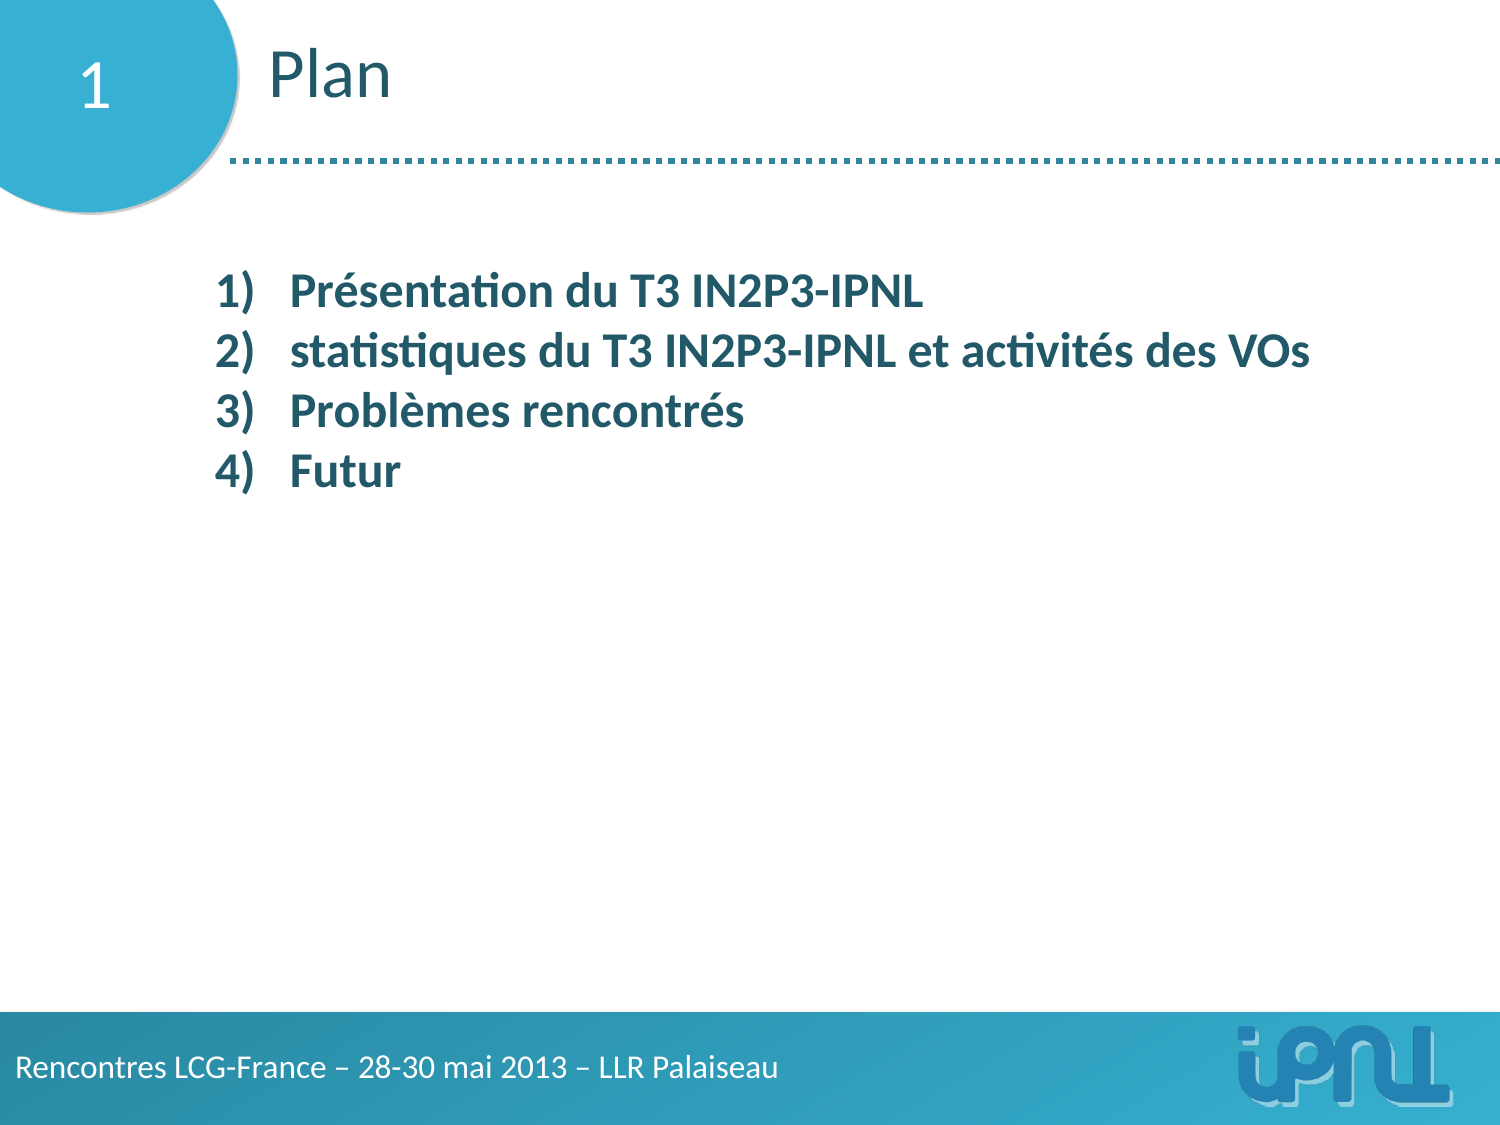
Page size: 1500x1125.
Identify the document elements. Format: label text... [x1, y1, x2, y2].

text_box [0, 0, 1500, 213]
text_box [0, 1012, 1500, 1125]
text_box Présentation du T3 IN2P3-IPNL statistiques du T3 IN2P3-IPNL et activités des VOs Problèmes rencontrés Futur [199, 249, 1388, 555]
